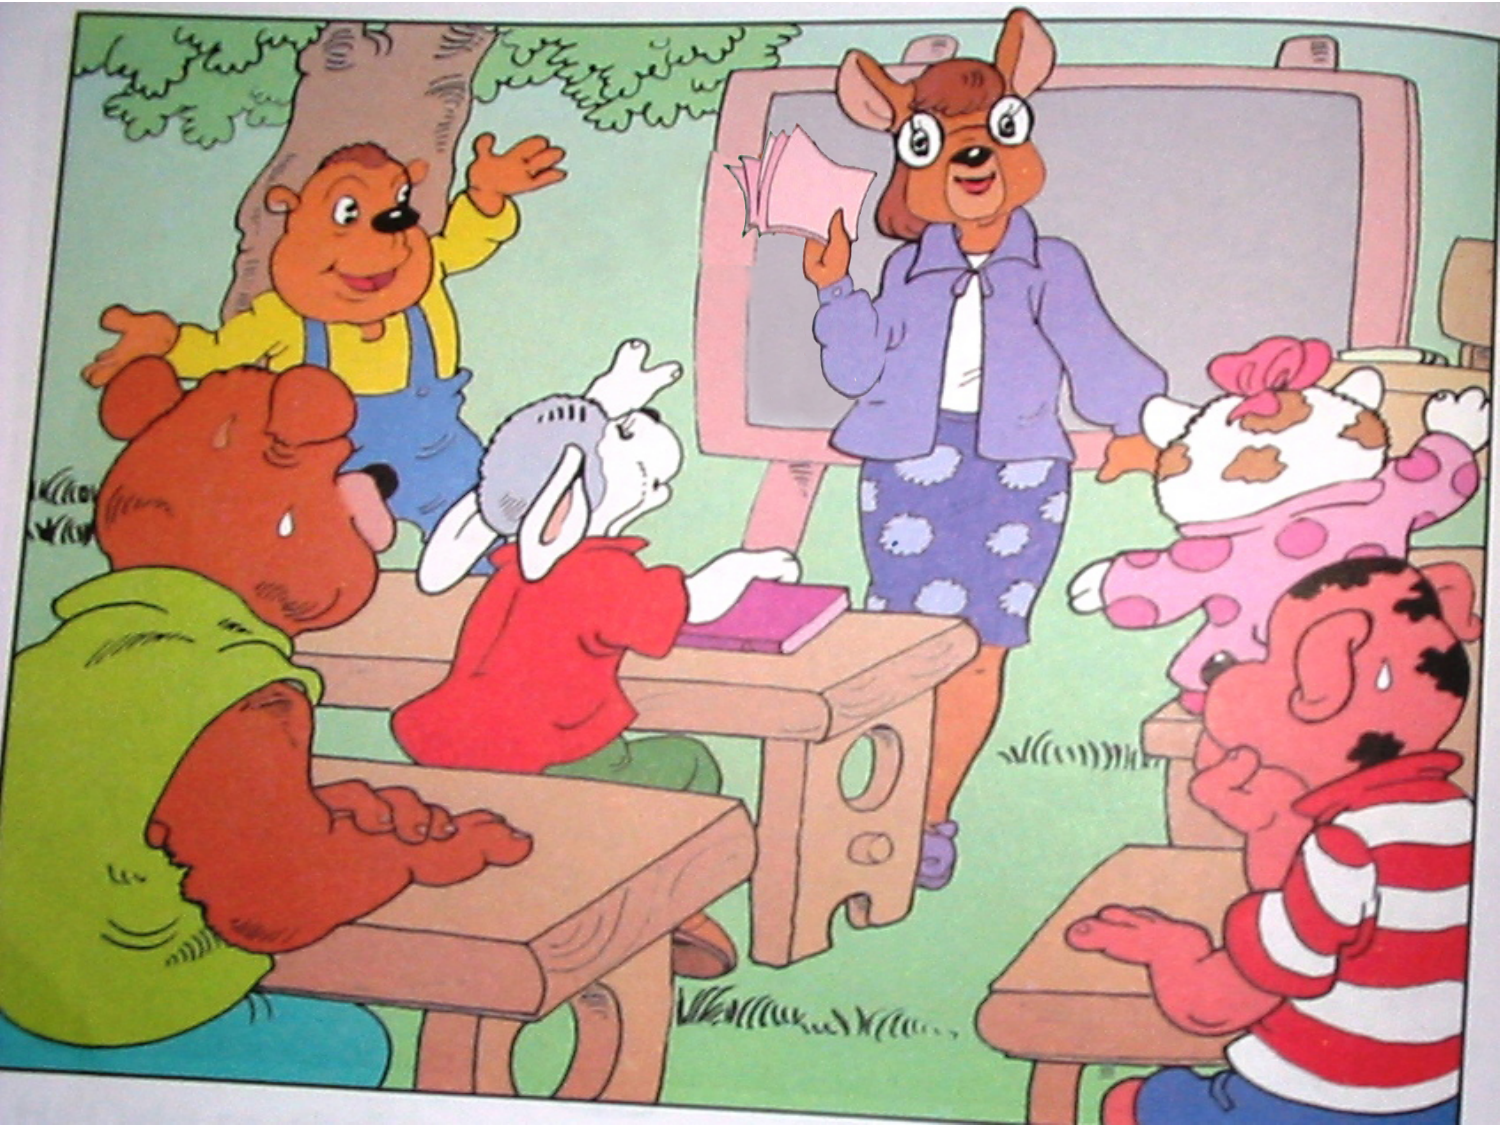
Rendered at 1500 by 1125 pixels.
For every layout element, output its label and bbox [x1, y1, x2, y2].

picture [0, 2, 1500, 1125]
text_box [712, 112, 888, 550]
